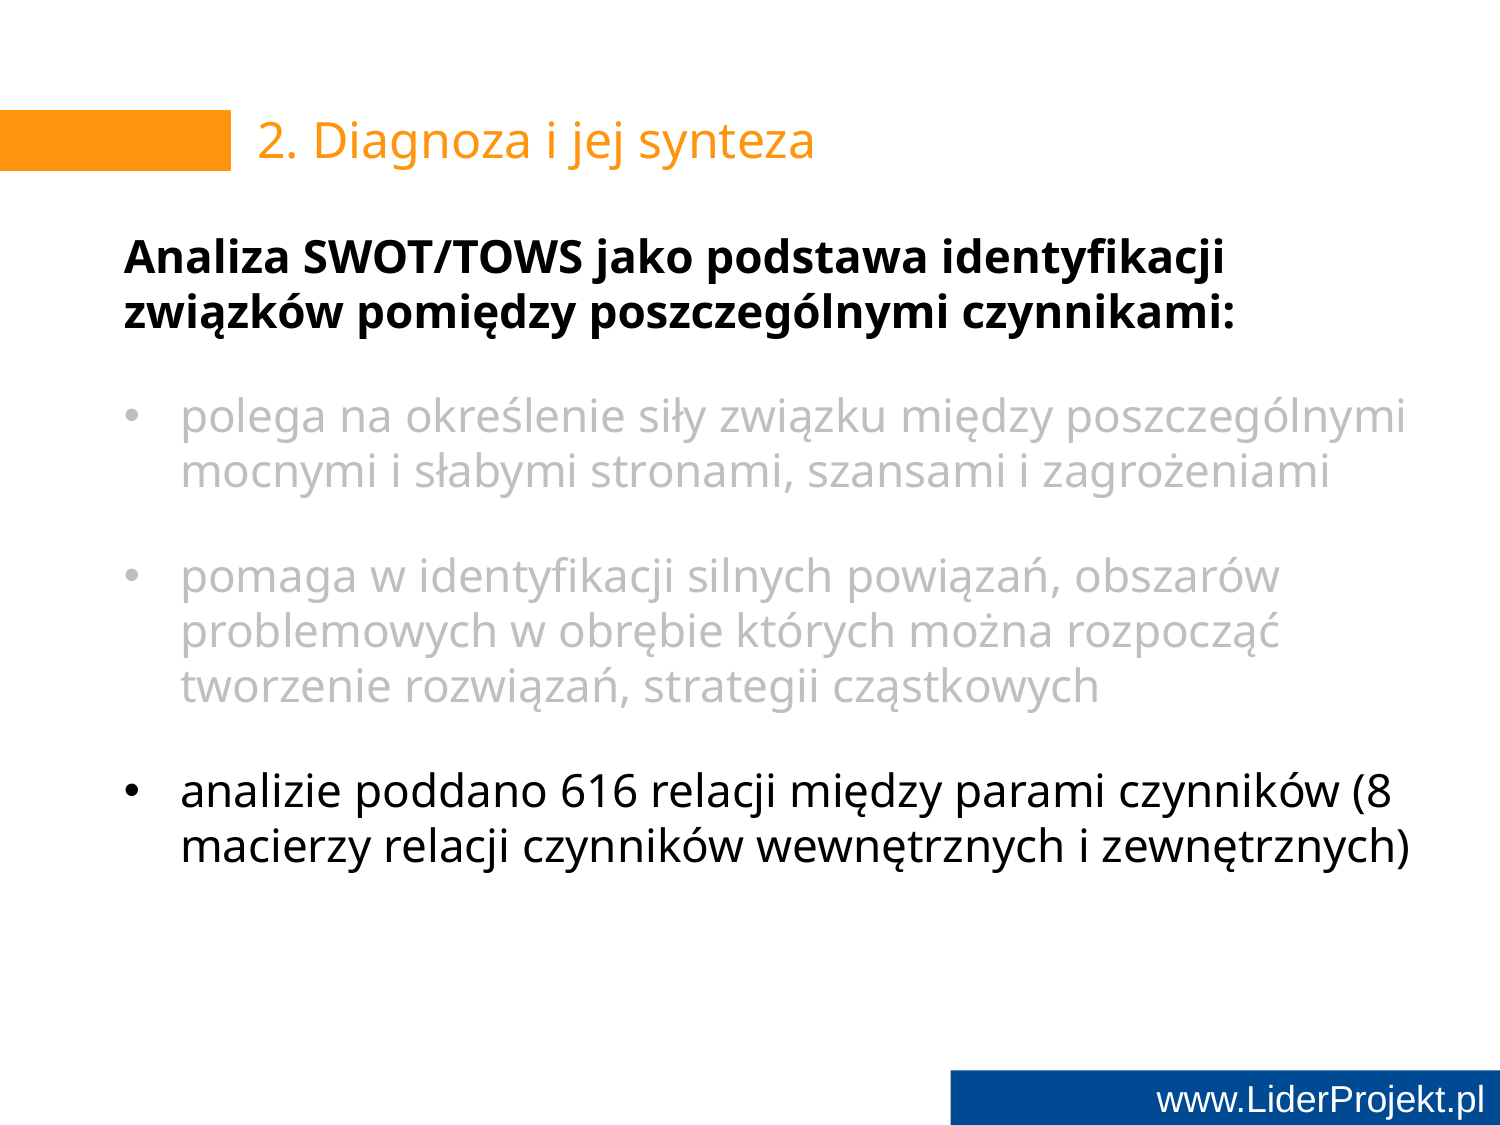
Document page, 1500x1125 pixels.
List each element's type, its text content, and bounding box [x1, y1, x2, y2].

title 2. Diagnoza i jej synteza [241, 44, 1426, 219]
list Analiza SWOT/TOWS jako podstawa identyfikacji związków pomiędzy poszczególnymi czynnikami: polega na określenie siły związku między poszczególnymi mocnymi i słabymi stronami, szansami i zagrożeniami pomaga w identyfikacji silnych powiązań, obszarów problemowych w obrębie których można rozpocząć tworzenie rozwiązań, strategii cząstkowych analizie poddano 616 relacji między parami czynników (8 macierzy relacji czynników wewnętrznych i zewnętrznych) [108, 219, 1459, 362]
